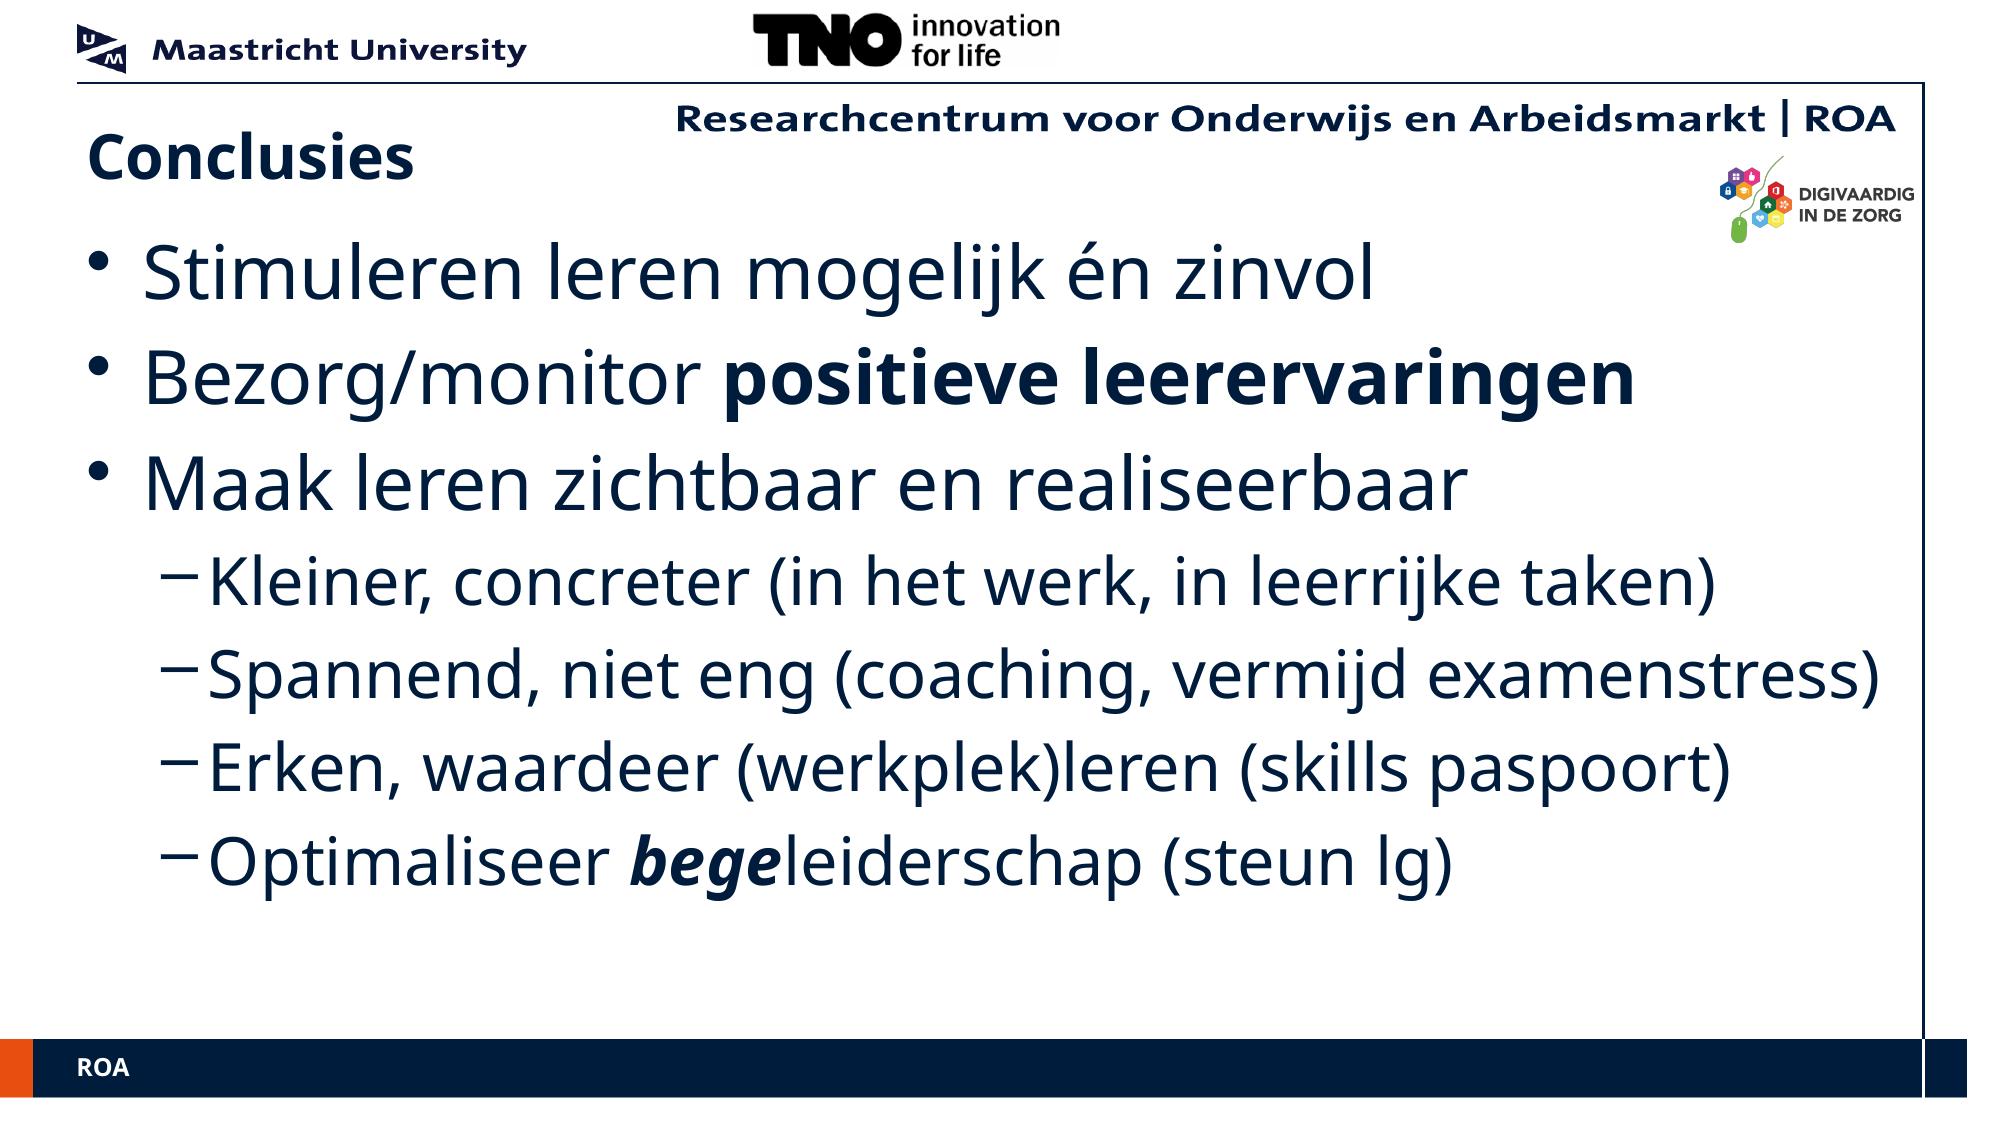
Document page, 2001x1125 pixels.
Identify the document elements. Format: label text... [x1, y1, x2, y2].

picture [0, 0, 2000, 1125]
title Conclusies [85, 117, 1454, 224]
list Stimuleren leren mogelijk én zinvol Bezorg/monitor positieve leerervaringen Maak leren zichtbaar en realiseerbaar Kleiner, concreter (in het werk, in leerrijke taken) Spannend, niet eng (coaching, vermijd examenstress) Erken, waardeer (werkplek)leren (skills paspoort) Optimaliseer begeleiderschap (steun lg) [85, 224, 1914, 900]
